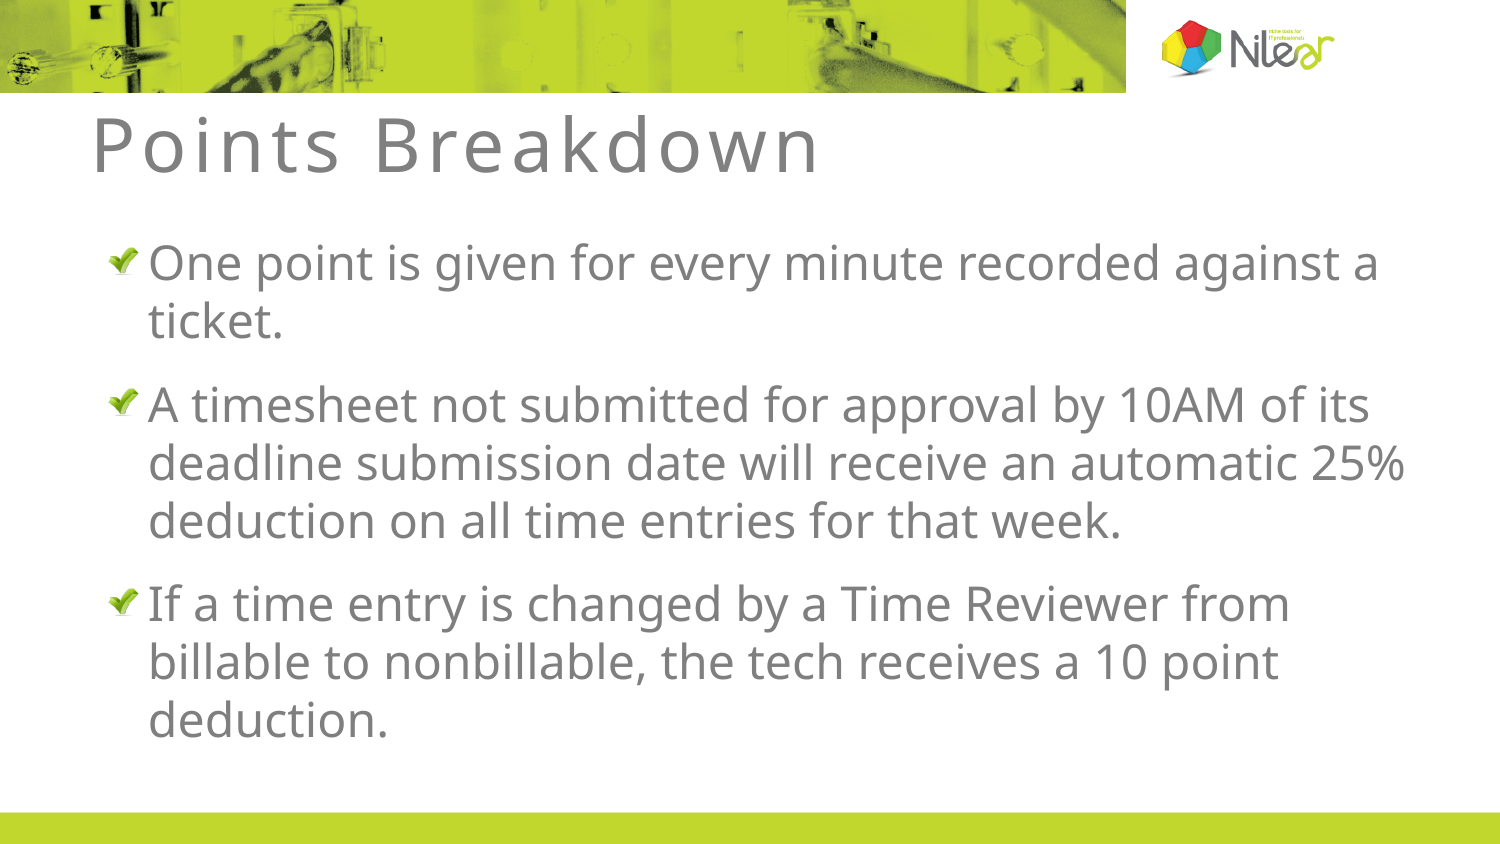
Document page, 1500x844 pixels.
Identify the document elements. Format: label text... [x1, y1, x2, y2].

list One point is given for every minute recorded against a ticket. A timesheet not submitted for approval by 10AM of its deadline submission date will receive an automatic 25% deduction on all time entries for that week. If a time entry is changed by a Time Reviewer from billable to nonbillable, the tech receives a 10 point deduction. [90, 225, 1440, 760]
title Points Breakdown [90, 90, 1438, 225]
picture [0, 0, 1500, 844]
